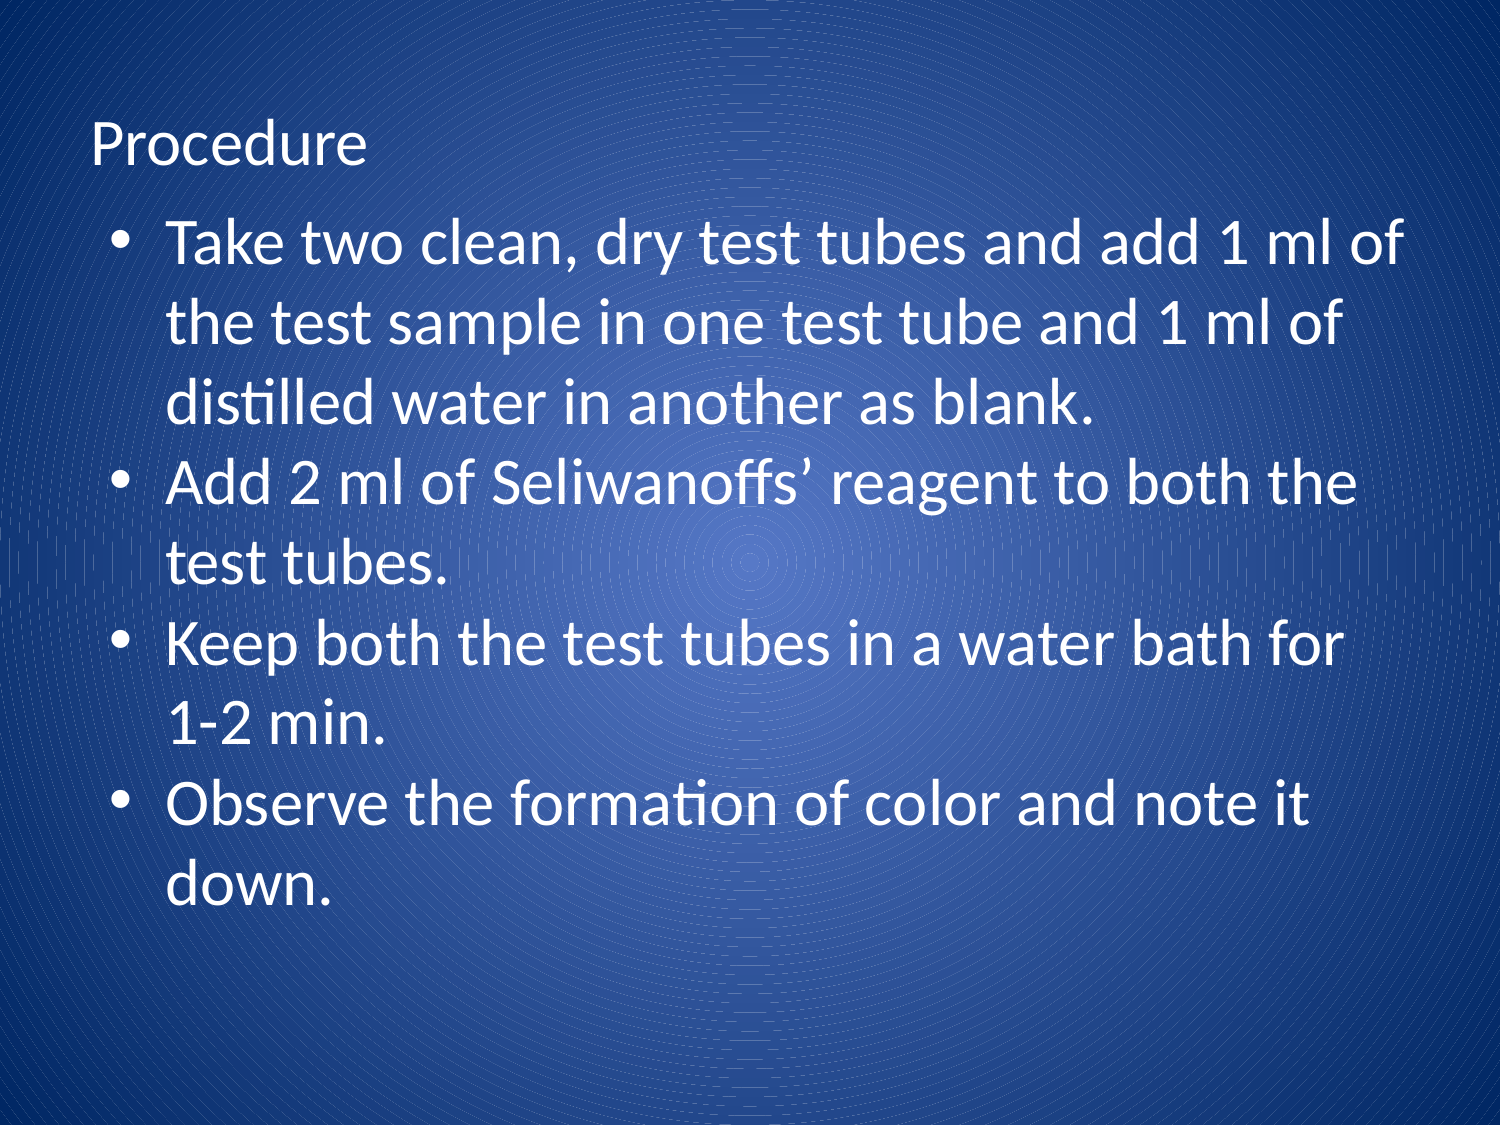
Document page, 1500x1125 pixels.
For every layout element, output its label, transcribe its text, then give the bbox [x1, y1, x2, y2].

list Take two clean, dry test tubes and add 1 ml of the test sample in one test tube and 1 ml of distilled water in another as blank. Add 2 ml of Seliwanoffs’ reagent to both the test tubes. Keep both the test tubes in a water bath for 1-2 min. Observe the formation of color and note it down. [75, 190, 1425, 1005]
title Procedure [75, 45, 1425, 190]
